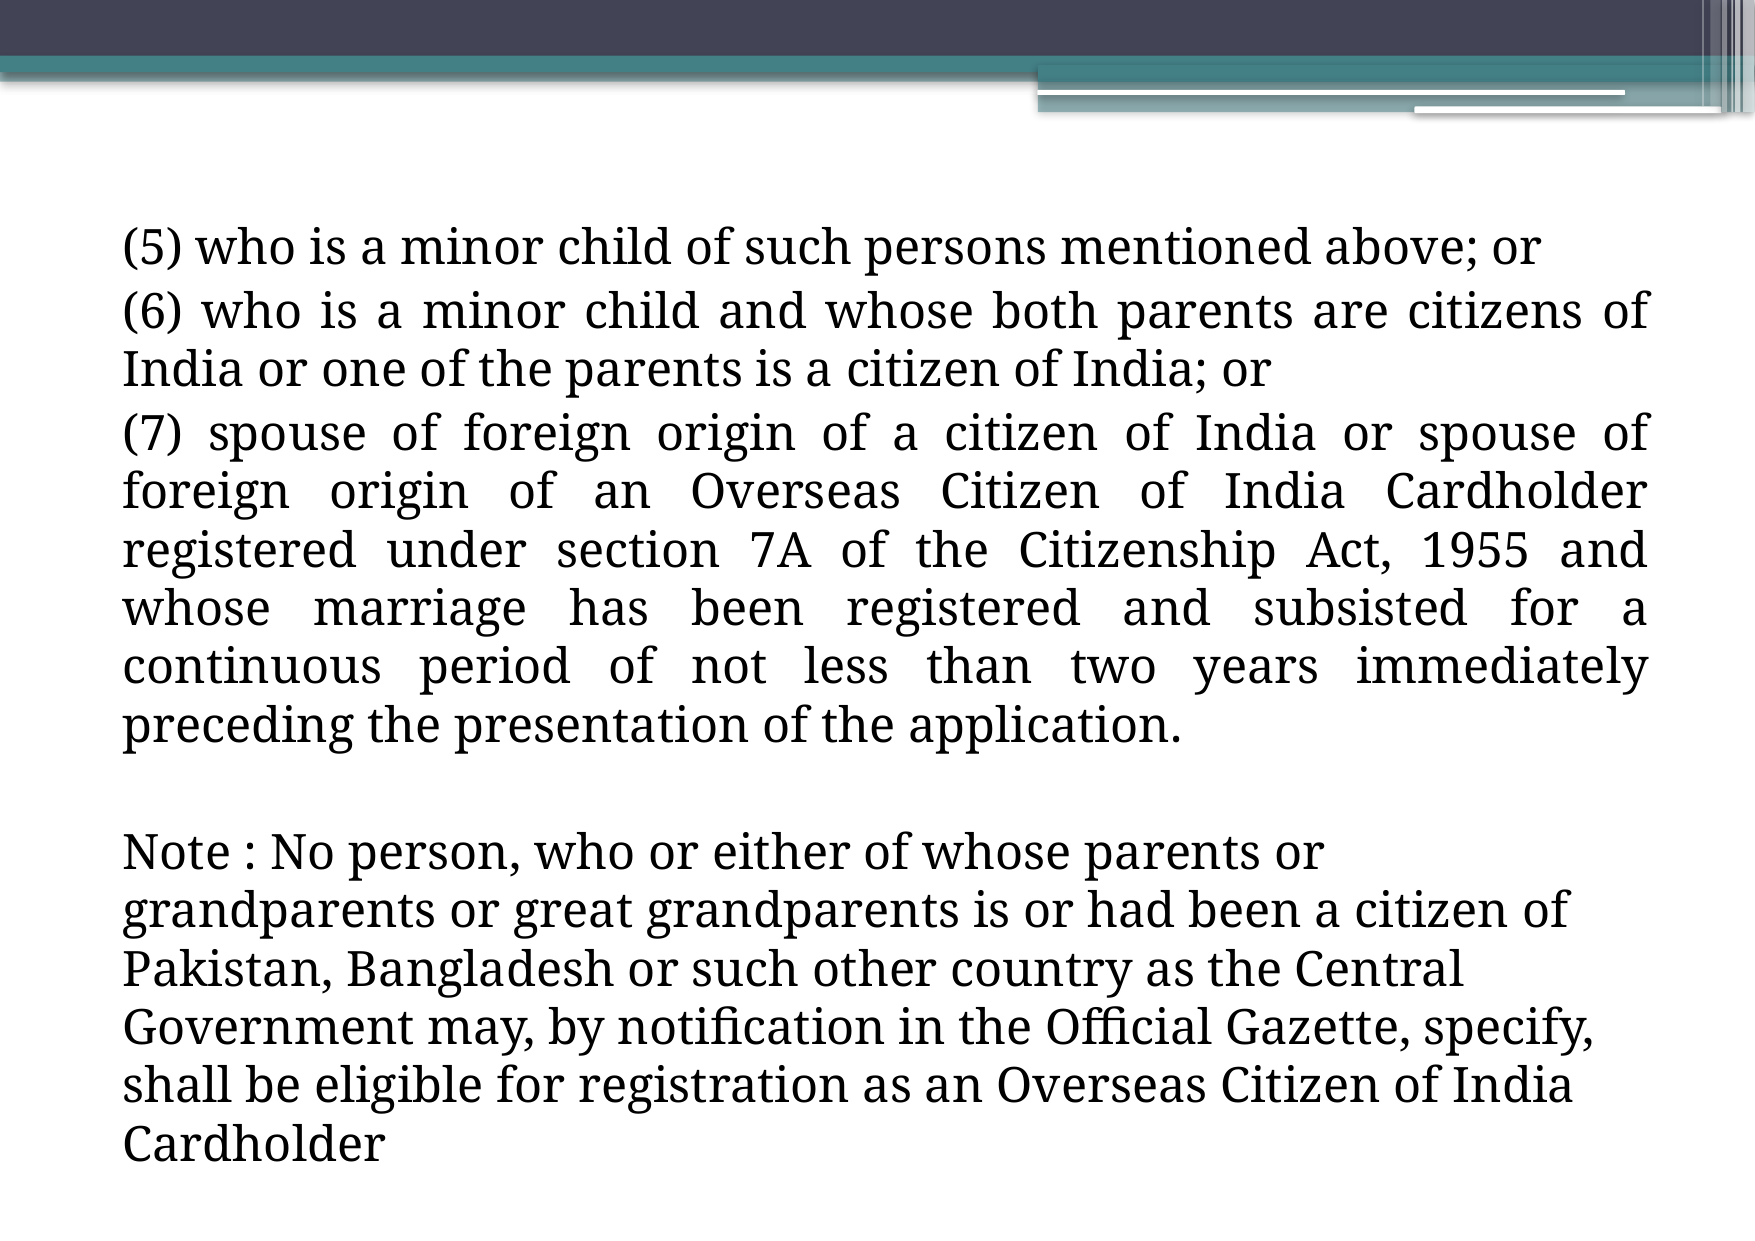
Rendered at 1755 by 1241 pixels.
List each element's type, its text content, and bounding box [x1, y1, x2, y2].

list (5) who is a minor child of such persons mentioned above; or (6) who is a minor child and whose both parents are citizens of India or one of the parents is a citizen of India; or (7) spouse of foreign origin of a citizen of India or spouse of foreign origin of an Overseas Citizen of India Cardholder registered under section 7A of the Citizenship Act, 1955 and whose marriage has been registered and subsisted for a continuous period of not less than two years immediately preceding the presentation of the application. Note : No person, who or either of whose parents or grandparents or great grandparents is or had been a citizen of Pakistan, Bangladesh or such other country as the Central Government may, by notification in the Official Gazette, specify, shall be eligible for registration as an Overseas Citizen of India Cardholder [87, 207, 1667, 1190]
